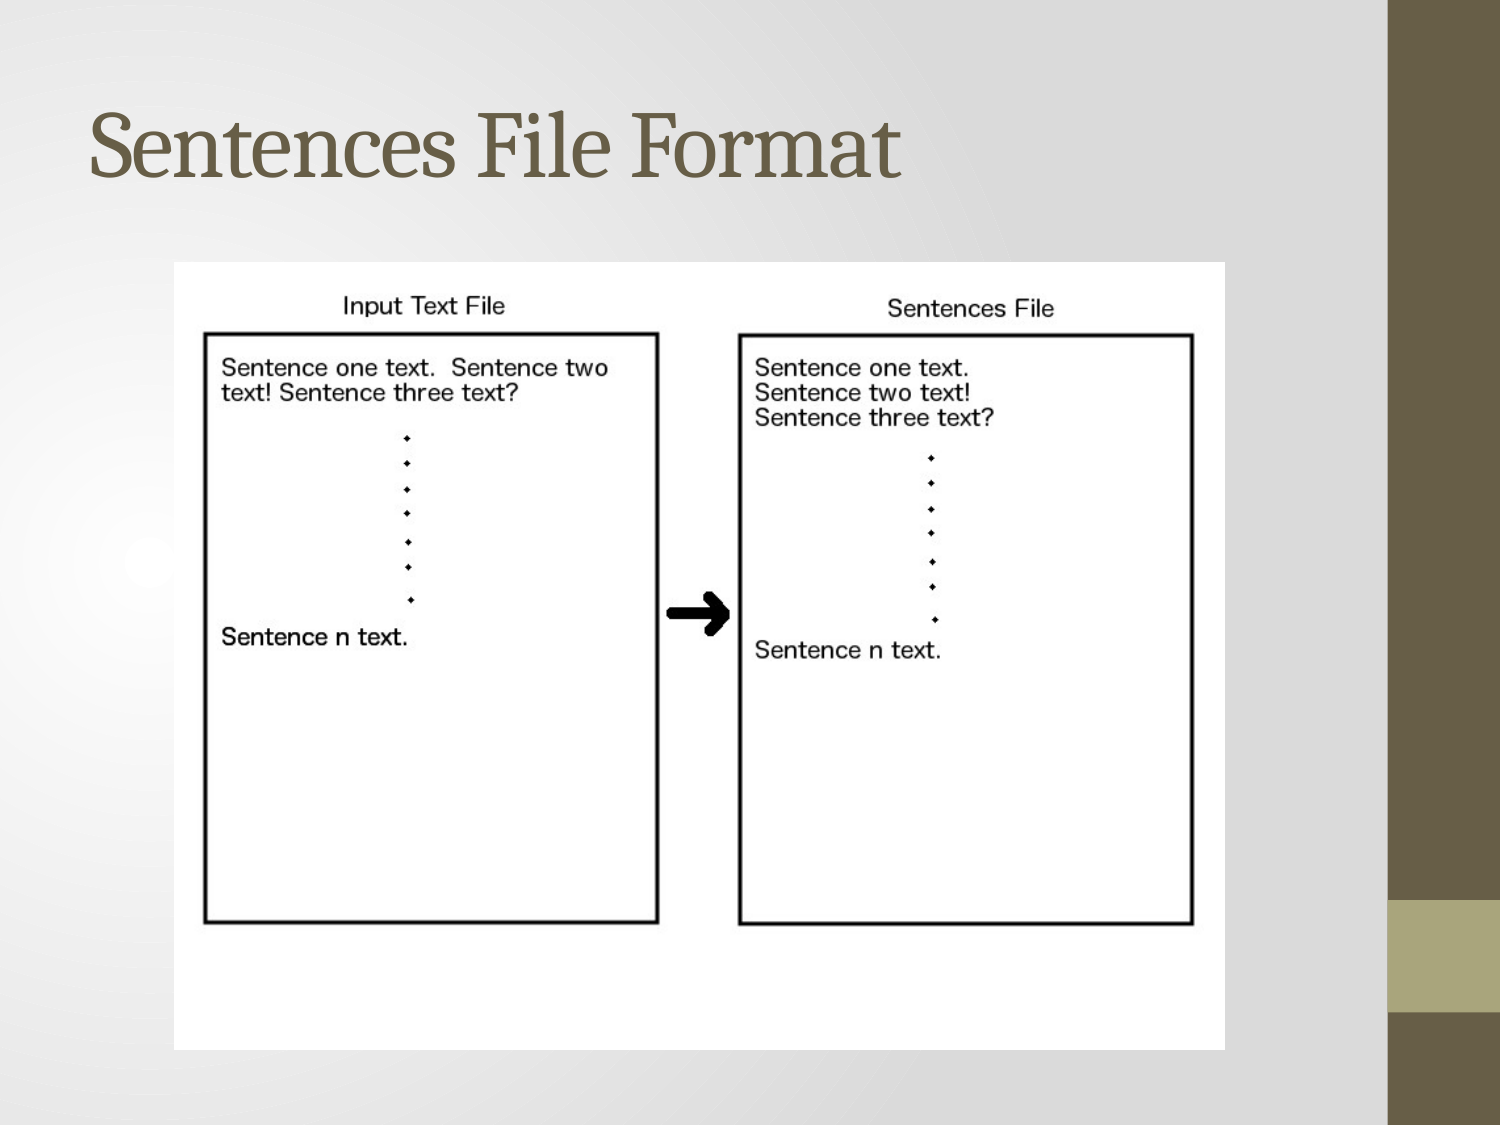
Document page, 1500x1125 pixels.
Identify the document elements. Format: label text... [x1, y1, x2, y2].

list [174, 261, 1226, 1051]
title Sentences File Format [75, 45, 1325, 233]
